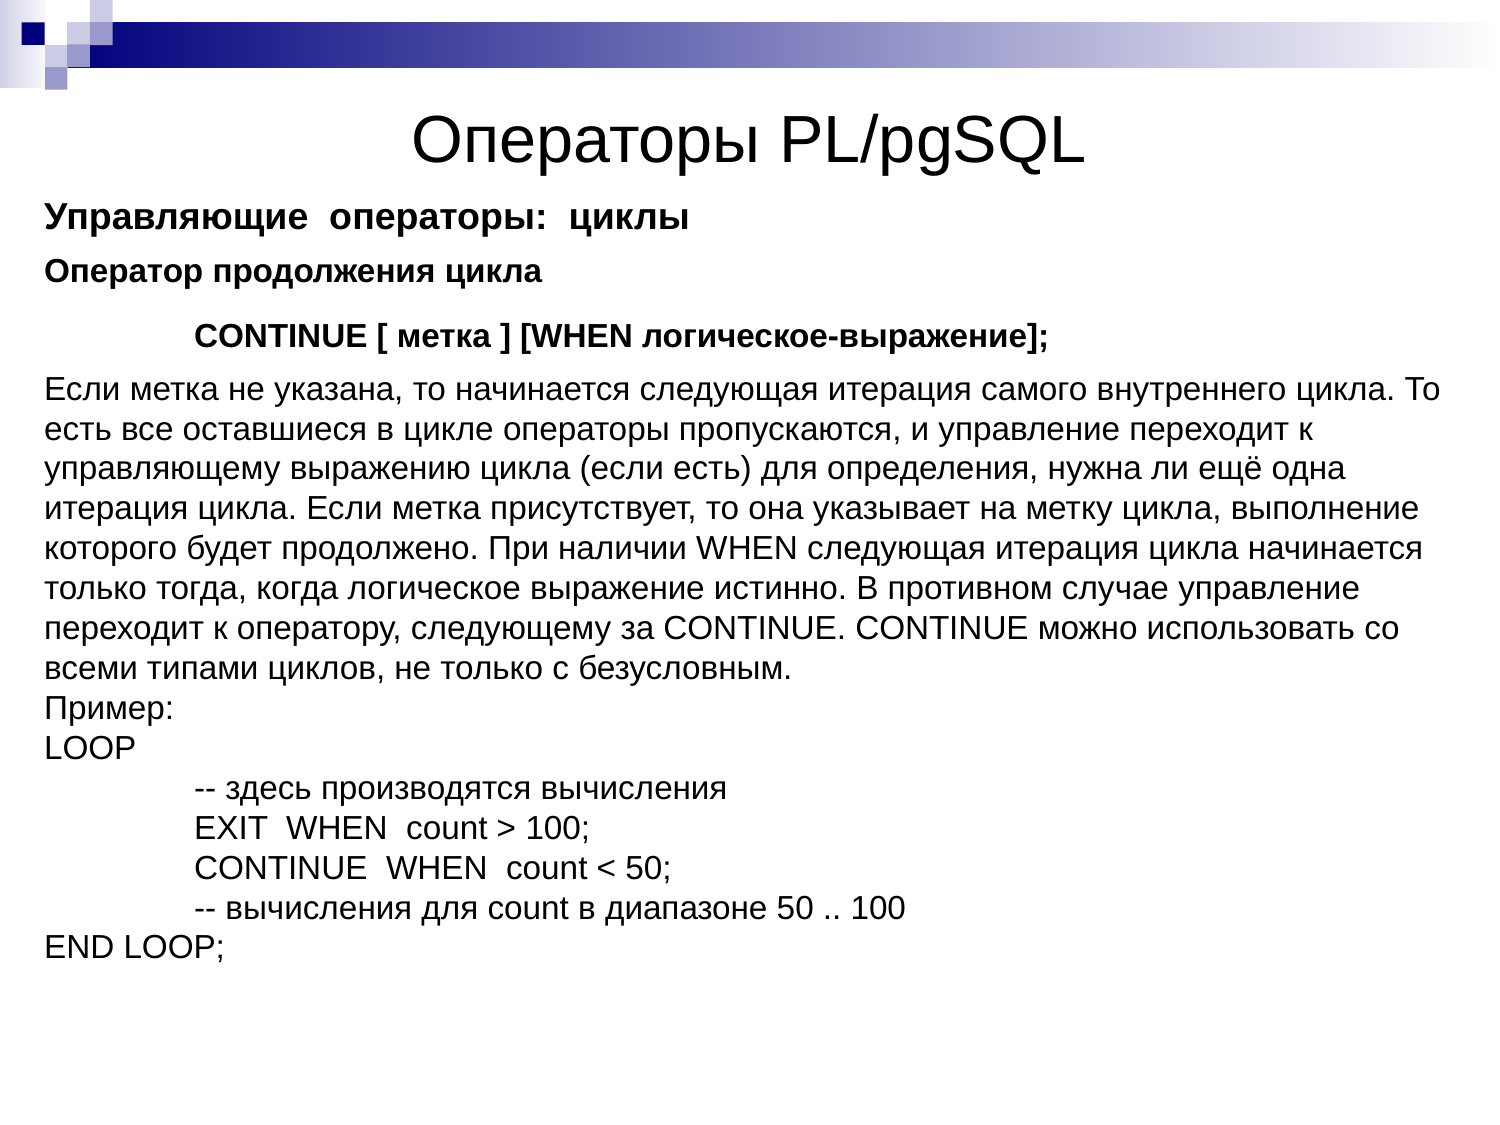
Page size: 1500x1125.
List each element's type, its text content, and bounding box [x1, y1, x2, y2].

title Операторы PL/pgSQL [51, 75, 1447, 184]
text_box Управляющие операторы: циклы Оператор продолжения цикла CONTINUE [ метка ] [WHEN логическое-выражение]; Если метка не указана, то начинается следующая итерация самого внутреннего цикла. То есть все оставшиеся в цикле операторы пропускаются, и управление переходит к управляющему выражению цикла (если есть) для определения, нужна ли ещё одна итерация цикла. Если метка присутствует, то она указывает на метку цикла, выполнение которого будет продолжено. При наличии WHEN следующая итерация цикла начинается только тогда, когда логическое выражение истинно. В противном случае управление переходит к оператору, следующему за CONTINUE. CONTINUE можно использовать со всеми типами циклов, не только с безусловным. Пример: LOOP -- здесь производятся вычисления EXIT WHEN count > 100; CONTINUE WHEN count < 50; -- вычисления для count в диапазоне 50 .. 100 END LOOP; [29, 184, 1483, 973]
